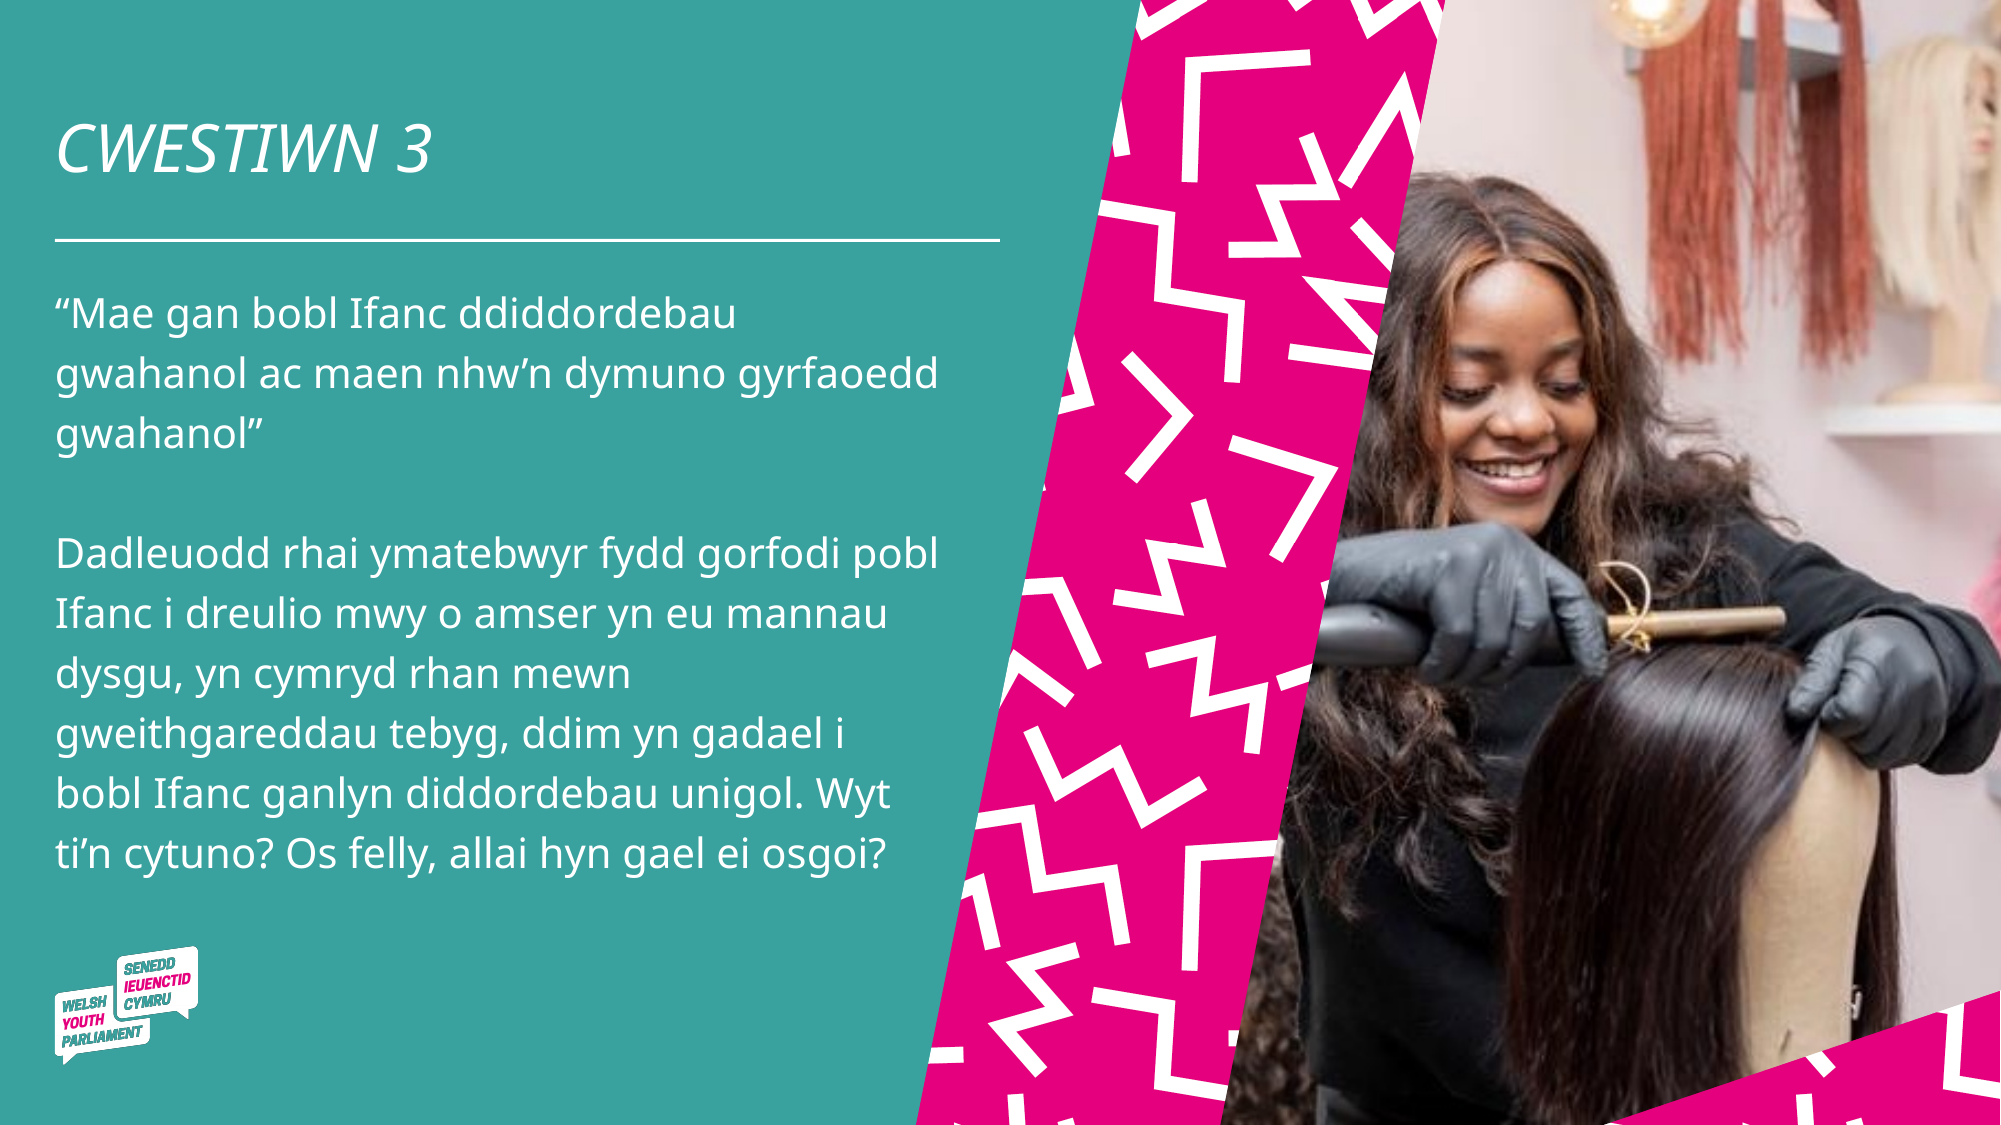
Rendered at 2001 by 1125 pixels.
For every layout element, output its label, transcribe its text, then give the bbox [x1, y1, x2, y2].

picture [54, 946, 198, 1065]
title CWestiWn 3 [54, 60, 1000, 238]
picture [915, 0, 2001, 1125]
list “Mae gan bobl Ifanc ddiddordebau gwahanol ac maen nhw’n dymuno gyrfaoedd gwahanol” Dadleuodd rhai ymatebwyr fydd gorfodi pobl Ifanc i dreulio mwy o amser yn eu mannau dysgu, yn cymryd rhan mewn gweithgareddau tebyg, ddim yn gadael i bobl Ifanc ganlyn diddordebau unigol. Wyt ti’n cytuno? Os felly, allai hyn gael ei osgoi? [54, 238, 1000, 914]
